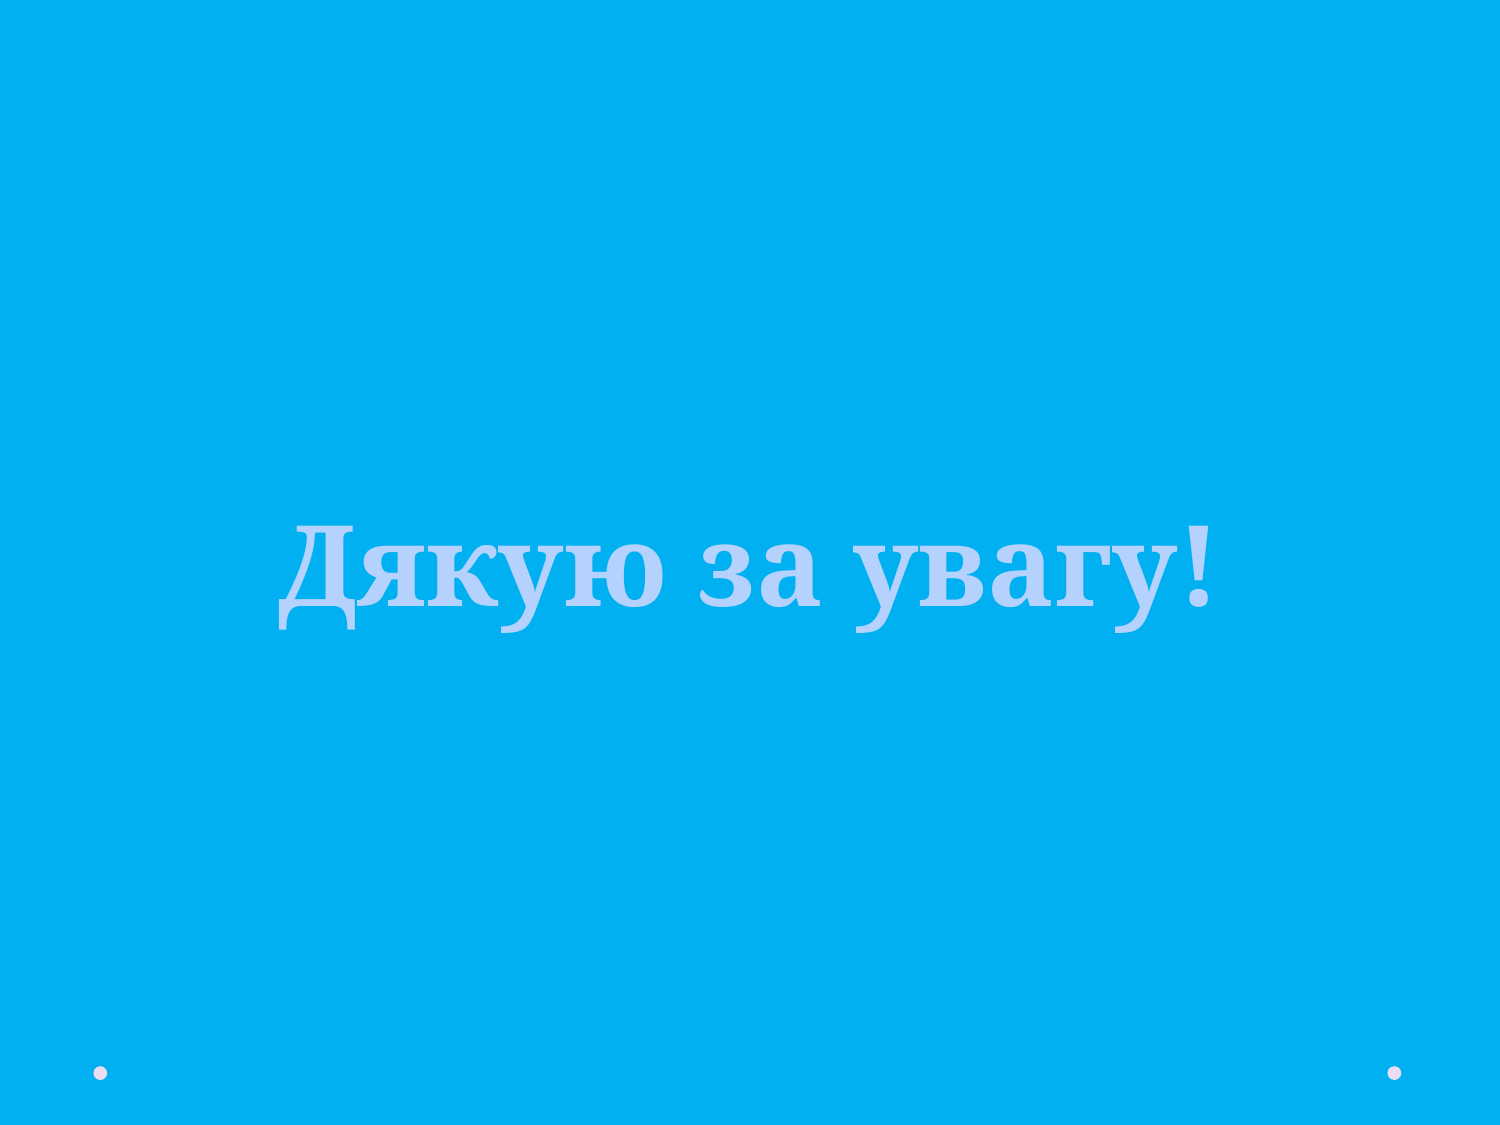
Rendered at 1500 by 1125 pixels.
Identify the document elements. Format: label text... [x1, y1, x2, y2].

text_box Дякую за увагу! [263, 486, 1237, 637]
